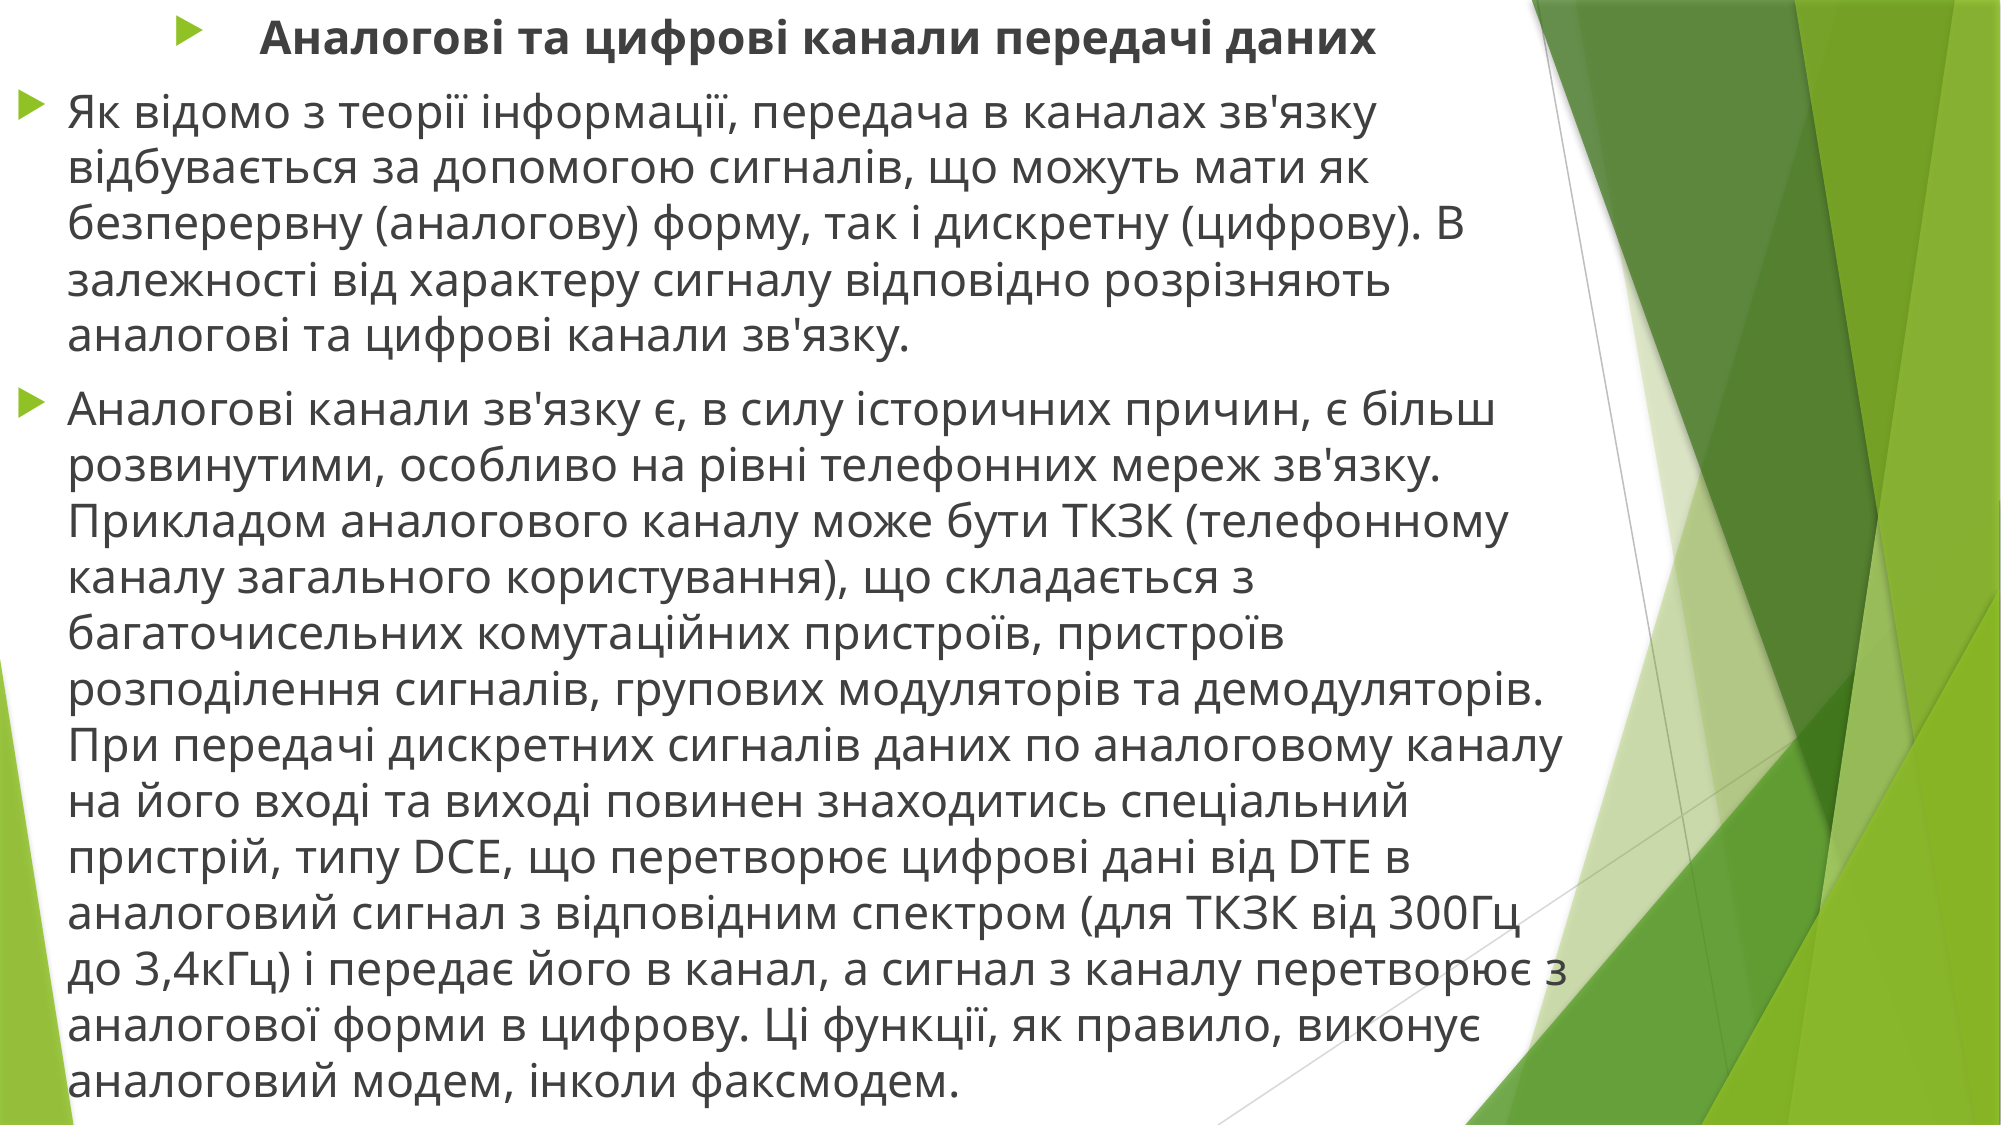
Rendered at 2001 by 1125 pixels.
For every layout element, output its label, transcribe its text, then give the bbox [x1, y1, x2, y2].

list Аналогові та цифрові канали передачі даних Як відомо з теорії інформації, передача в каналах зв'язку відбувається за допомогою сигналів, що можуть мати як безперервну (аналогову) форму, так і дискретну (цифрову). В залежності від характеру сигналу відповідно розрізняють аналогові та цифрові канали зв'язку. Аналогові канали зв'язку є, в силу історичних причин, є більш розвинутими, особливо на рівні телефонних мереж зв'язку. Прикладом аналогового каналу може бути ТКЗК (телефонному каналу загального користування), що складається з багаточисельних комутаційних пристроїв, пристроїв розподілення сигналів, групових модуляторів та демодуляторів. При передачі дискретних сигналів даних по аналоговому каналу на його вході та виході повинен знаходитись спеціальний пристрій, типу DCE, що перетворює цифрові дані від DTE в аналоговий сигнал з відповідним спектром (для ТКЗК від 300Гц до 3,4кГц) і передає його в канал, а сигнал з каналу перетворює з аналогової форми в цифрову. Ці функції, як правило, виконує аналоговий модем, інколи факсмодем. [0, 0, 1586, 1125]
